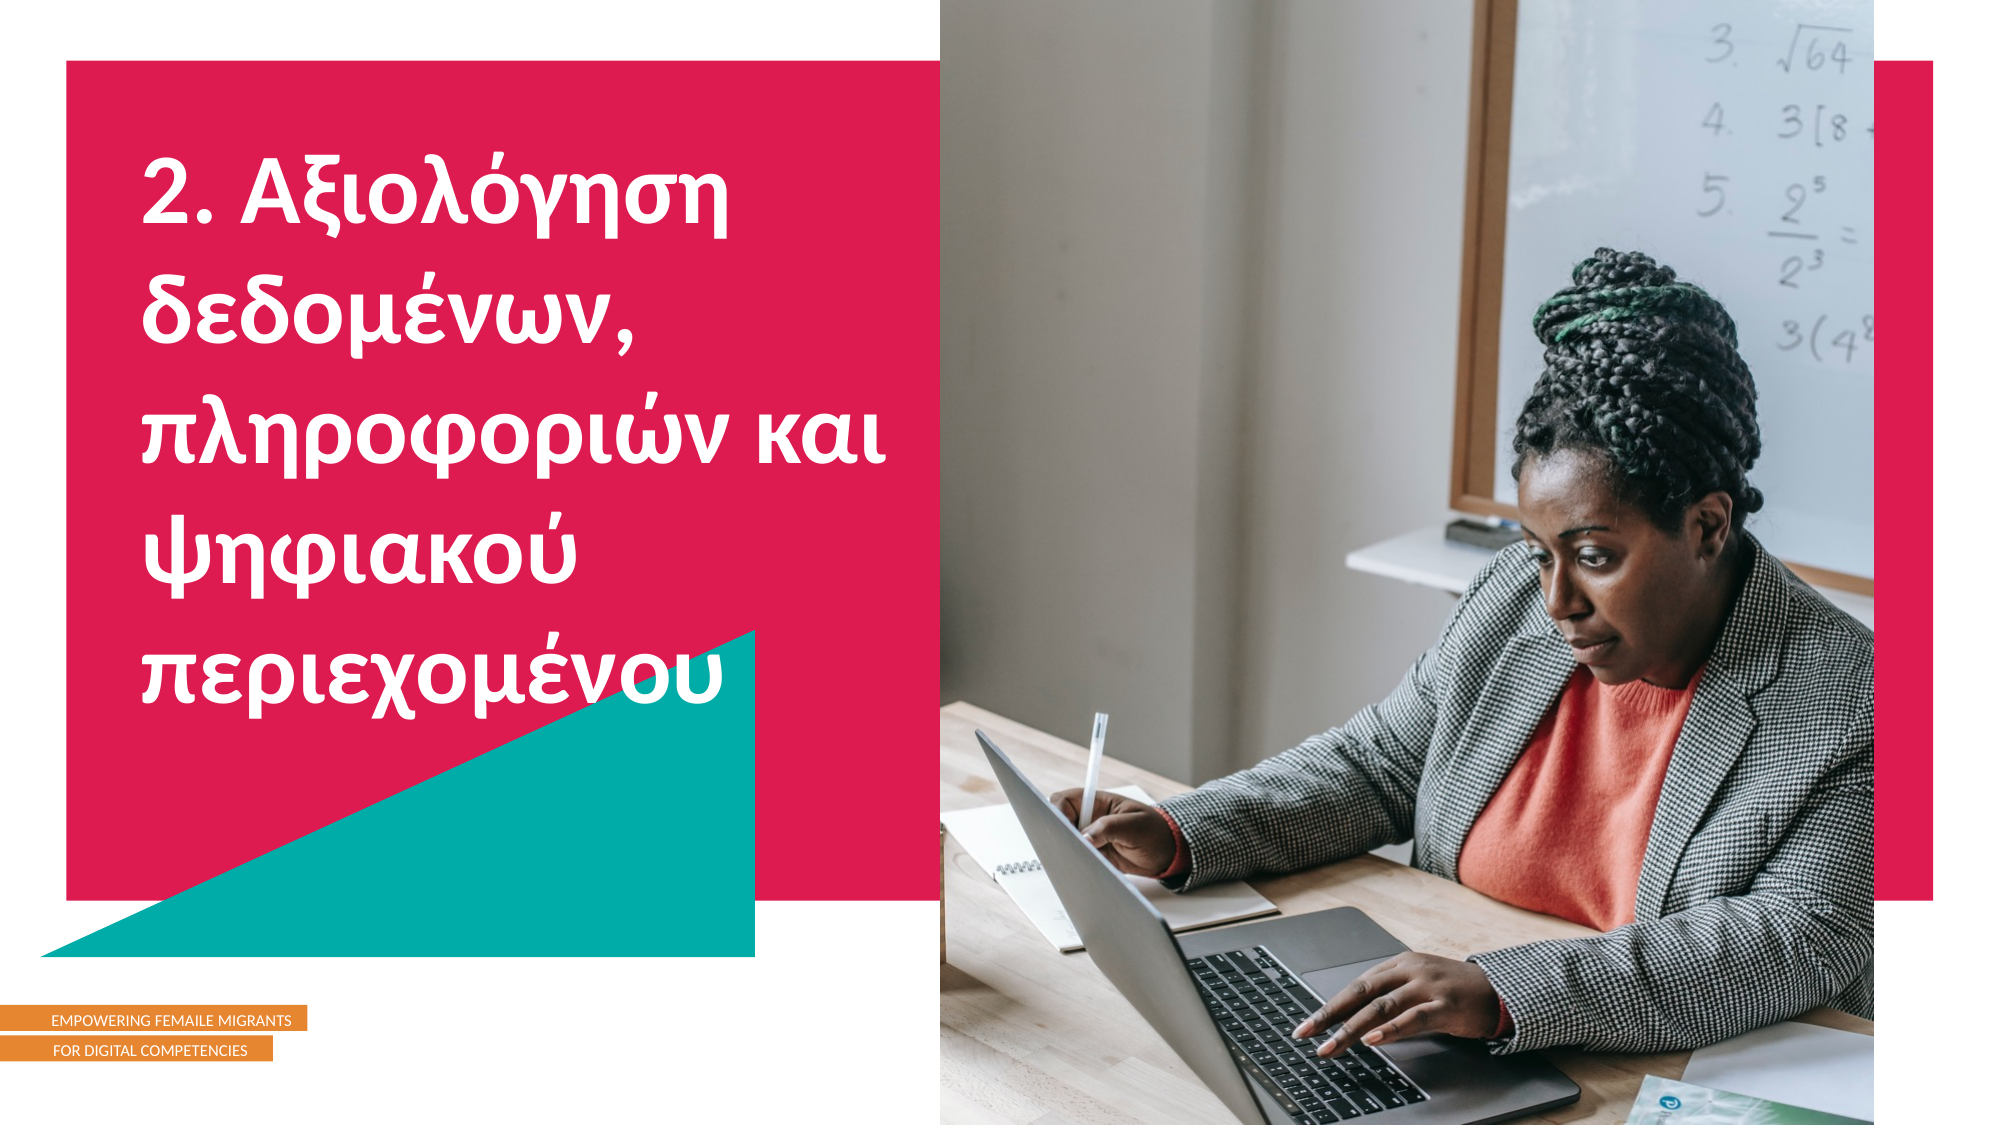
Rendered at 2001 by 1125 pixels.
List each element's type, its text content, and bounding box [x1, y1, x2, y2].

picture [940, 0, 1874, 1125]
text_box 2. Αξιολόγηση δεδομένων, πληροφοριών και ψηφιακού περιεχομένου [126, 116, 914, 231]
